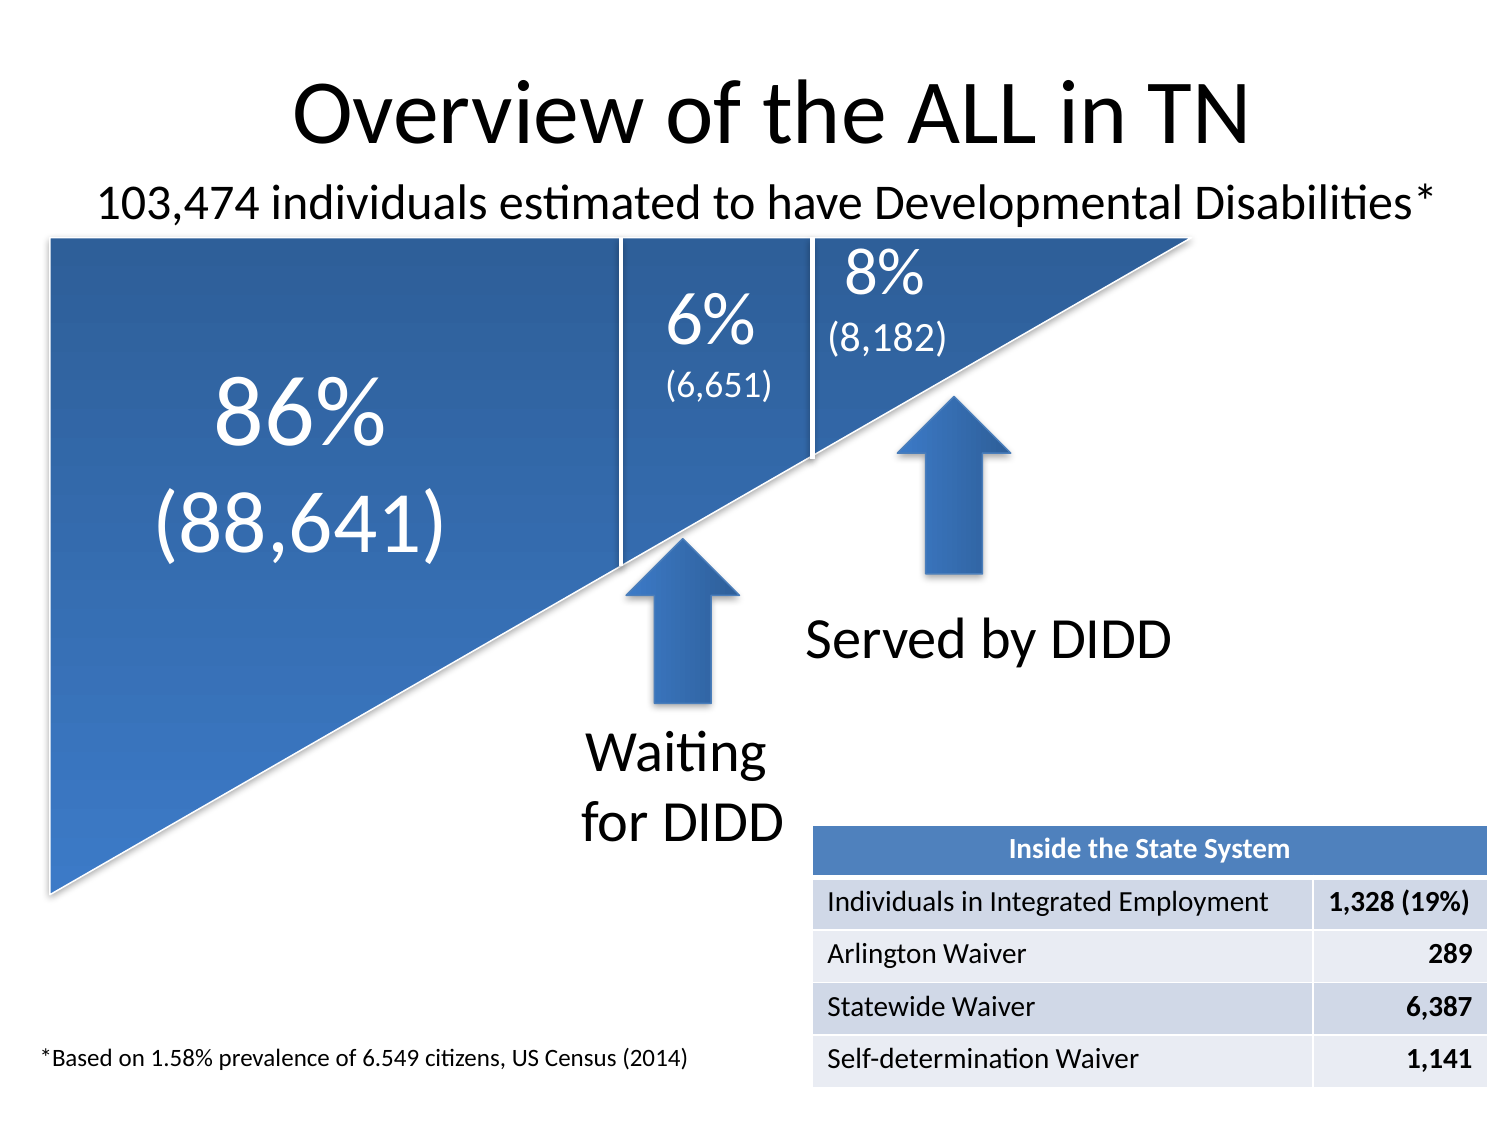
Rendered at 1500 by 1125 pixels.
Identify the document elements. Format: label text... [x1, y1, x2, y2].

text_box [896, 395, 1012, 575]
text_box [49, 238, 616, 896]
text_box Served by DIDD [756, 592, 1222, 678]
table_cell Individuals in Integrated Employment [813, 880, 1312, 929]
table_cell 1,328 (19%) [1314, 880, 1487, 929]
text_box [625, 538, 741, 705]
text_box 86% (88,641) [76, 337, 525, 578]
table_cell 289 [1314, 931, 1487, 982]
text_box 8% (8,182) [816, 238, 989, 368]
text_box 6% (6,651) [650, 262, 802, 413]
text_box *Based on 1.58% prevalence of 6.549 citizens, US Census (2014) [24, 1033, 812, 1079]
table_cell 6,387 [1314, 983, 1487, 1034]
text_box [819, 368, 967, 453]
table_cell 1,141 [1314, 1036, 1487, 1087]
table_cell Arlington Waiver [813, 931, 1312, 982]
text_box 103,474 individuals estimated to have Developmental Disabilities* [0, 162, 1500, 238]
table_header Inside the State System [813, 826, 1487, 875]
table_cell Statewide Waiver [813, 983, 1312, 1034]
text_box [989, 238, 1193, 356]
text_box Waiting for DIDD [436, 705, 929, 861]
table_cell Self-determination Waiver [813, 1036, 1312, 1087]
text_box [625, 238, 807, 563]
title Overview of the ALL in TN [110, 12, 1436, 162]
